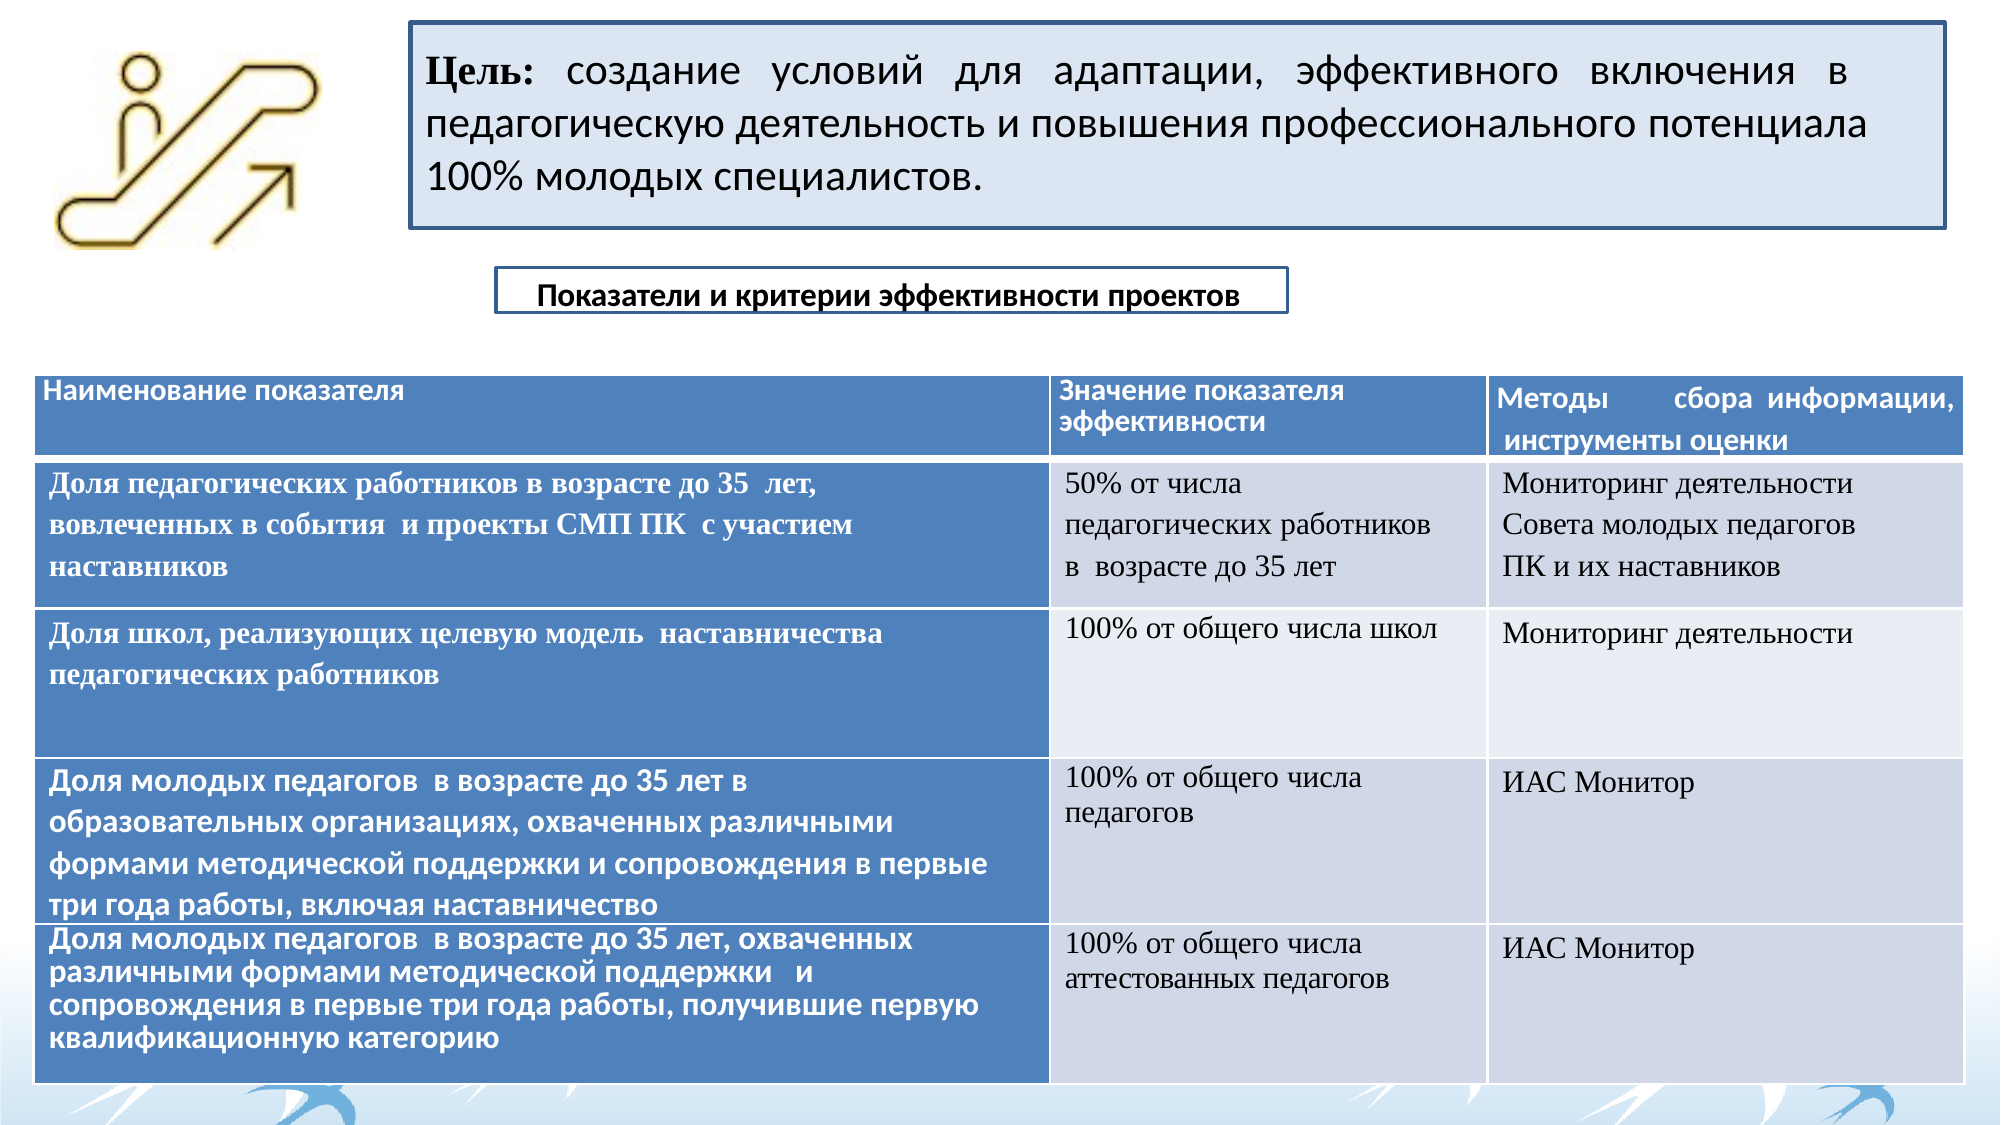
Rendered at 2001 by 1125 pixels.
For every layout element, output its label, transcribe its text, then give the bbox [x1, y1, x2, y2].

picture [54, 51, 322, 250]
table_cell 100% от общего числа школ [1051, 610, 1486, 757]
table_cell 100% от общего числа педагогов [1051, 759, 1486, 923]
table_cell Доля педагогических работников в возрасте до 35 лет, вовлеченных в события и проекты СМП ПК с участием наставников [35, 463, 1049, 607]
table_cell ИАС Монитор [1489, 759, 1963, 923]
table_header Наименование показателя [35, 376, 1049, 455]
title Цель: создание условий для адаптации, эффективного включения в педагогическую деятельность и повышения профессионального потенциала 100% молодых специалистов. [410, 22, 1945, 229]
table_cell 100% от общего числа аттестованных педагогов [1051, 925, 1486, 936]
picture [0, 937, 2000, 1125]
table_cell Доля молодых педагогов в возрасте до 35 лет в образовательных организациях, охваченных различными формами методической поддержки и сопровождения в первые три года работы, включая наставничество [35, 759, 1049, 923]
table_cell Доля школ, реализующих целевую модель наставничества педагогических работников [35, 610, 1049, 757]
table_cell Мониторинг деятельности Совета молодых педагогов ПК и их наставников [1489, 463, 1963, 607]
table_cell Доля молодых педагогов в возрасте до 35 лет, охваченных различными формами методической поддержки и сопровождения в первые три года работы, получившие первую квалификационную категорию [35, 925, 1049, 936]
text_box Показатели и критерии эффективности проектов [496, 267, 1288, 313]
table_cell 50% от числа педагогических работников в возрасте до 35 лет [1051, 463, 1486, 607]
table_cell ИАС Монитор [1489, 925, 1963, 936]
table_header Методы сбора информации, инструменты оценки [1489, 376, 1963, 455]
table_cell Мониторинг деятельности [1489, 610, 1963, 757]
table_header Значение показателя эффективности [1051, 376, 1486, 455]
